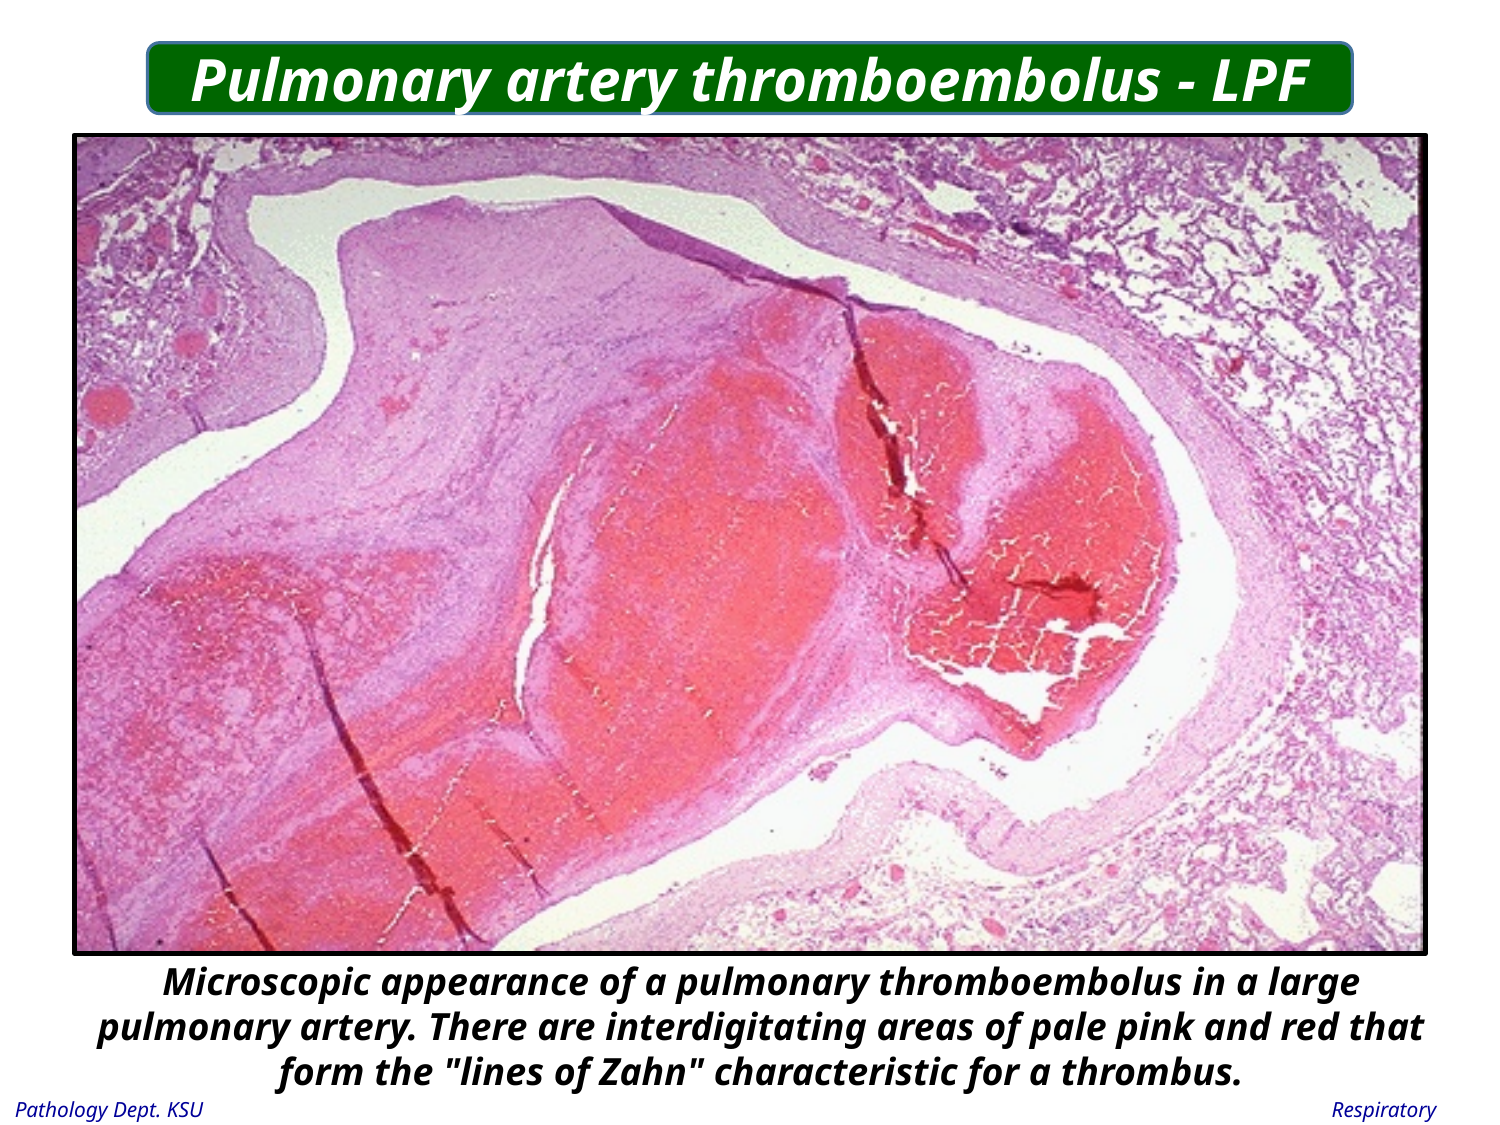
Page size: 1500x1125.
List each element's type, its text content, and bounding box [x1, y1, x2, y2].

text_box Respiratory Block [1316, 1089, 1500, 1125]
text_box Pulmonary artery thromboembolus - LPF [145, 41, 1354, 116]
text_box Microscopic appearance of a pulmonary thromboembolus in a large pulmonary artery. There are interdigitating areas of pale pink and red that form the "lines of Zahn" characteristic for a thrombus. [76, 951, 1447, 1101]
text_box Pathology Dept. KSU [0, 1089, 219, 1125]
picture [76, 136, 1424, 952]
